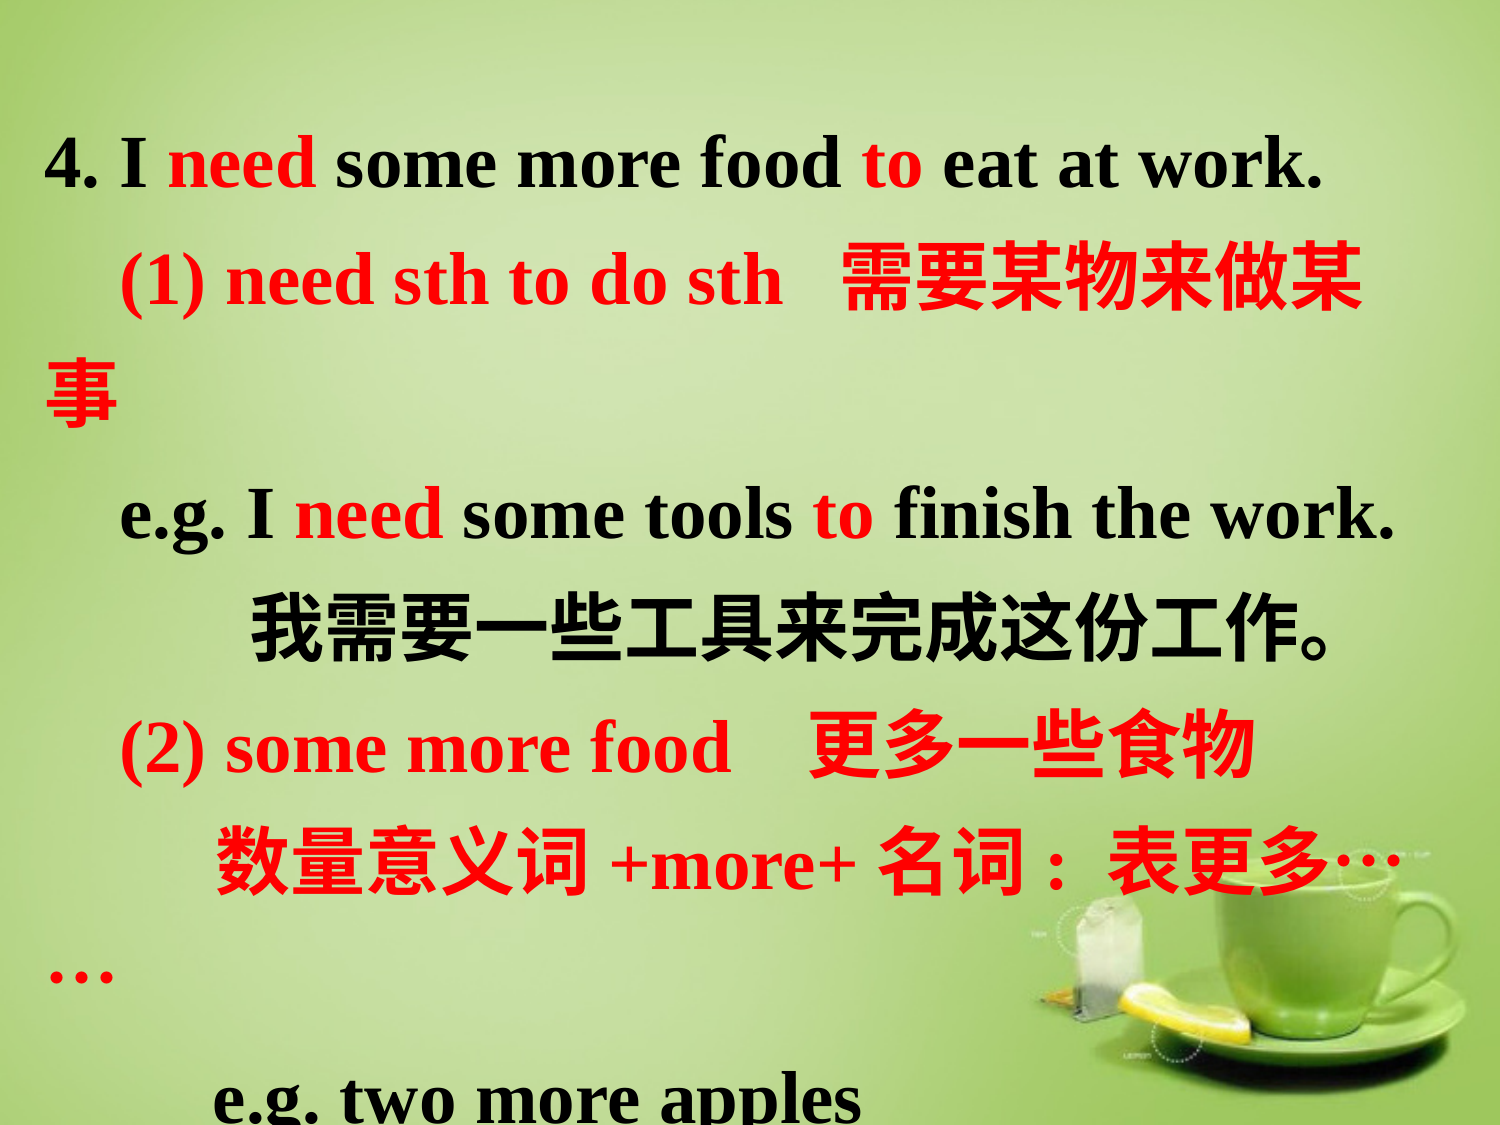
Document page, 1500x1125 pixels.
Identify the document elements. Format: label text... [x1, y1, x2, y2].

picture [0, 0, 1500, 1125]
text_box 4. I need some more food to eat at work. (1) need sth to do sth 需要某物来做某事 e.g. I need some tools to finish the work. 我需要一些工具来完成这份工作。 (2) some more food 更多一些食物 数量意义词+more+名词: 表更多…… e.g. two more apples 再两个苹果 [29, 78, 1447, 1125]
